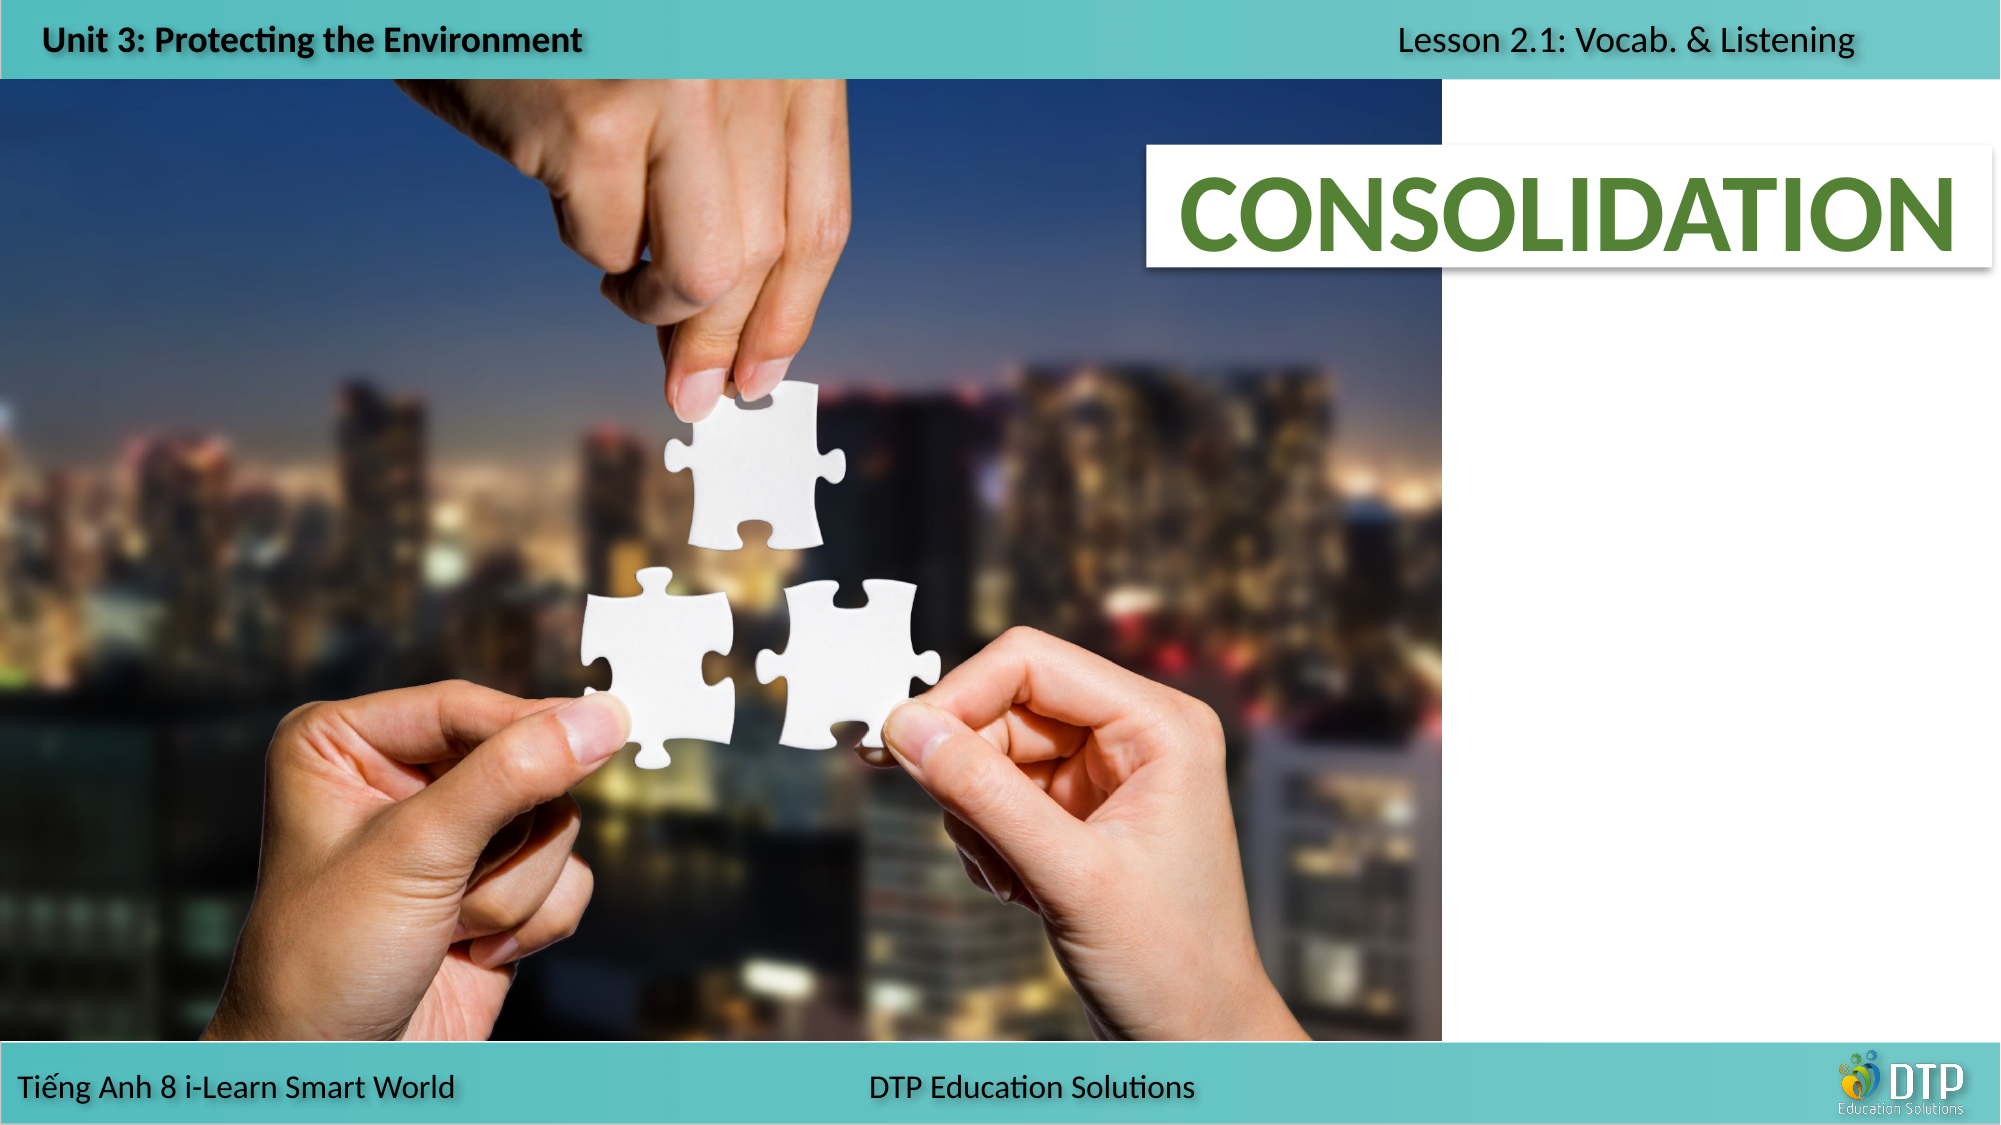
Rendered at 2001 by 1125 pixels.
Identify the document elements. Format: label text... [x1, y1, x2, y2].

text_box CONSOLIDATION [1442, 144, 1993, 268]
picture [0, 0, 2000, 1125]
